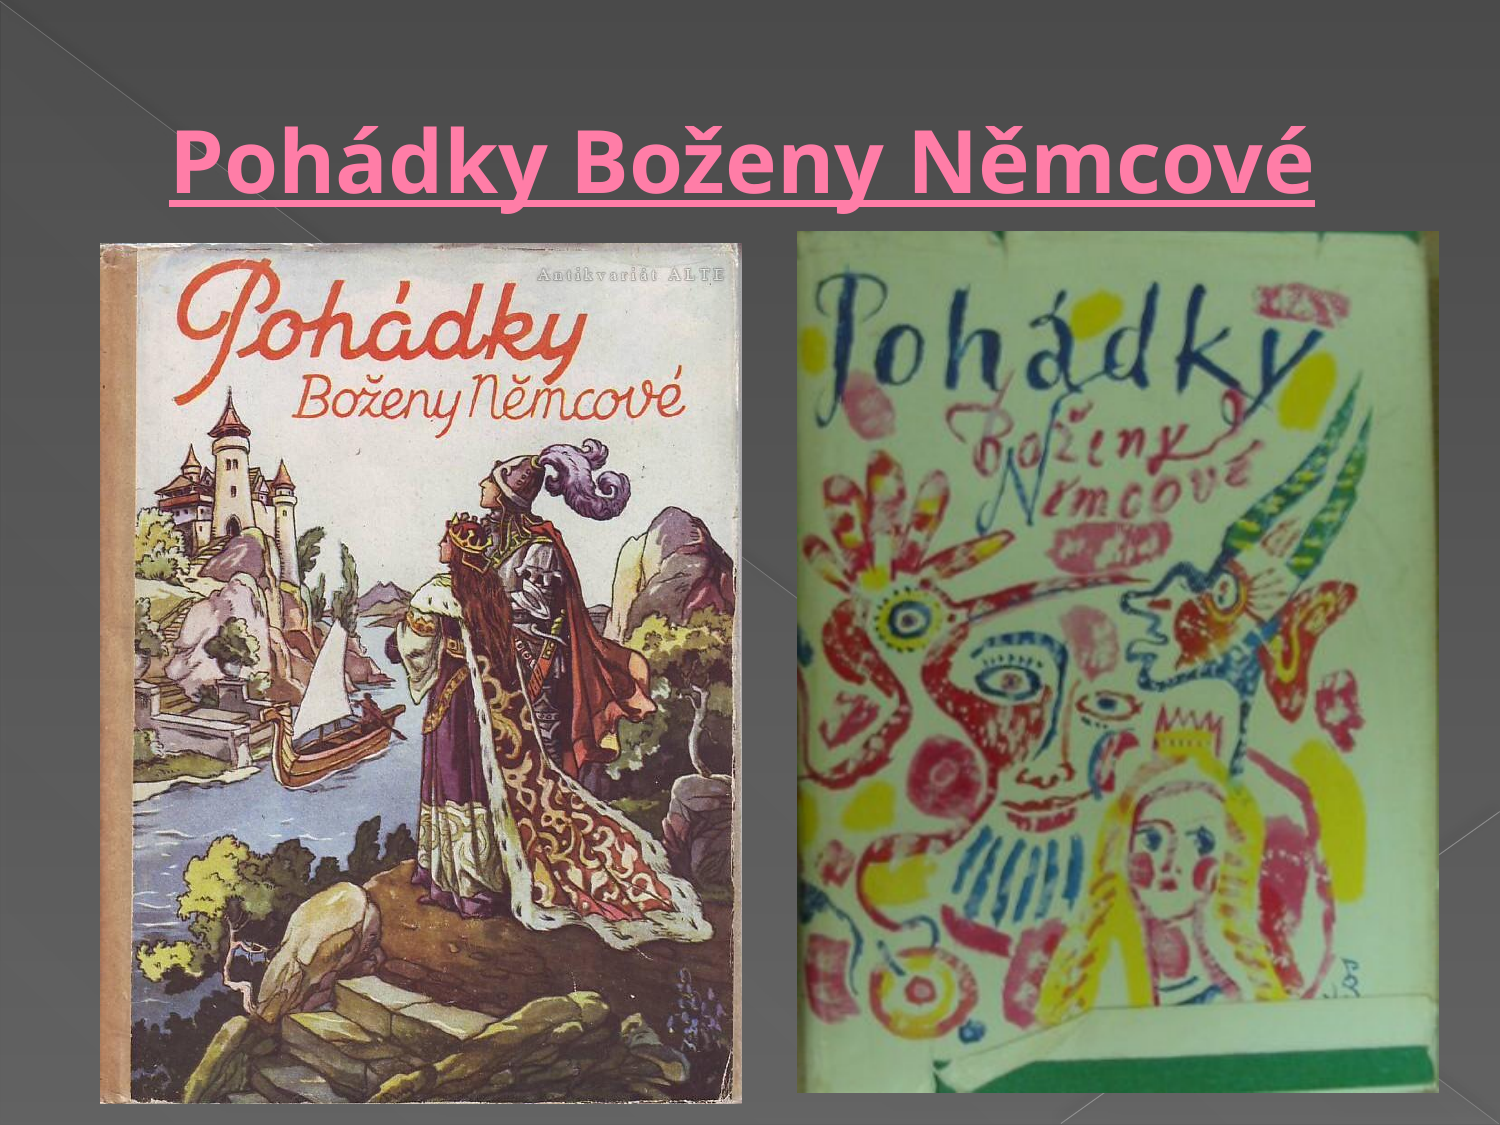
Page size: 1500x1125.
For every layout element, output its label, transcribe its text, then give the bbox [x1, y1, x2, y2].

picture [100, 243, 742, 1104]
picture [796, 231, 1440, 1094]
title Pohádky Boženy Němcové [75, 43, 1425, 274]
